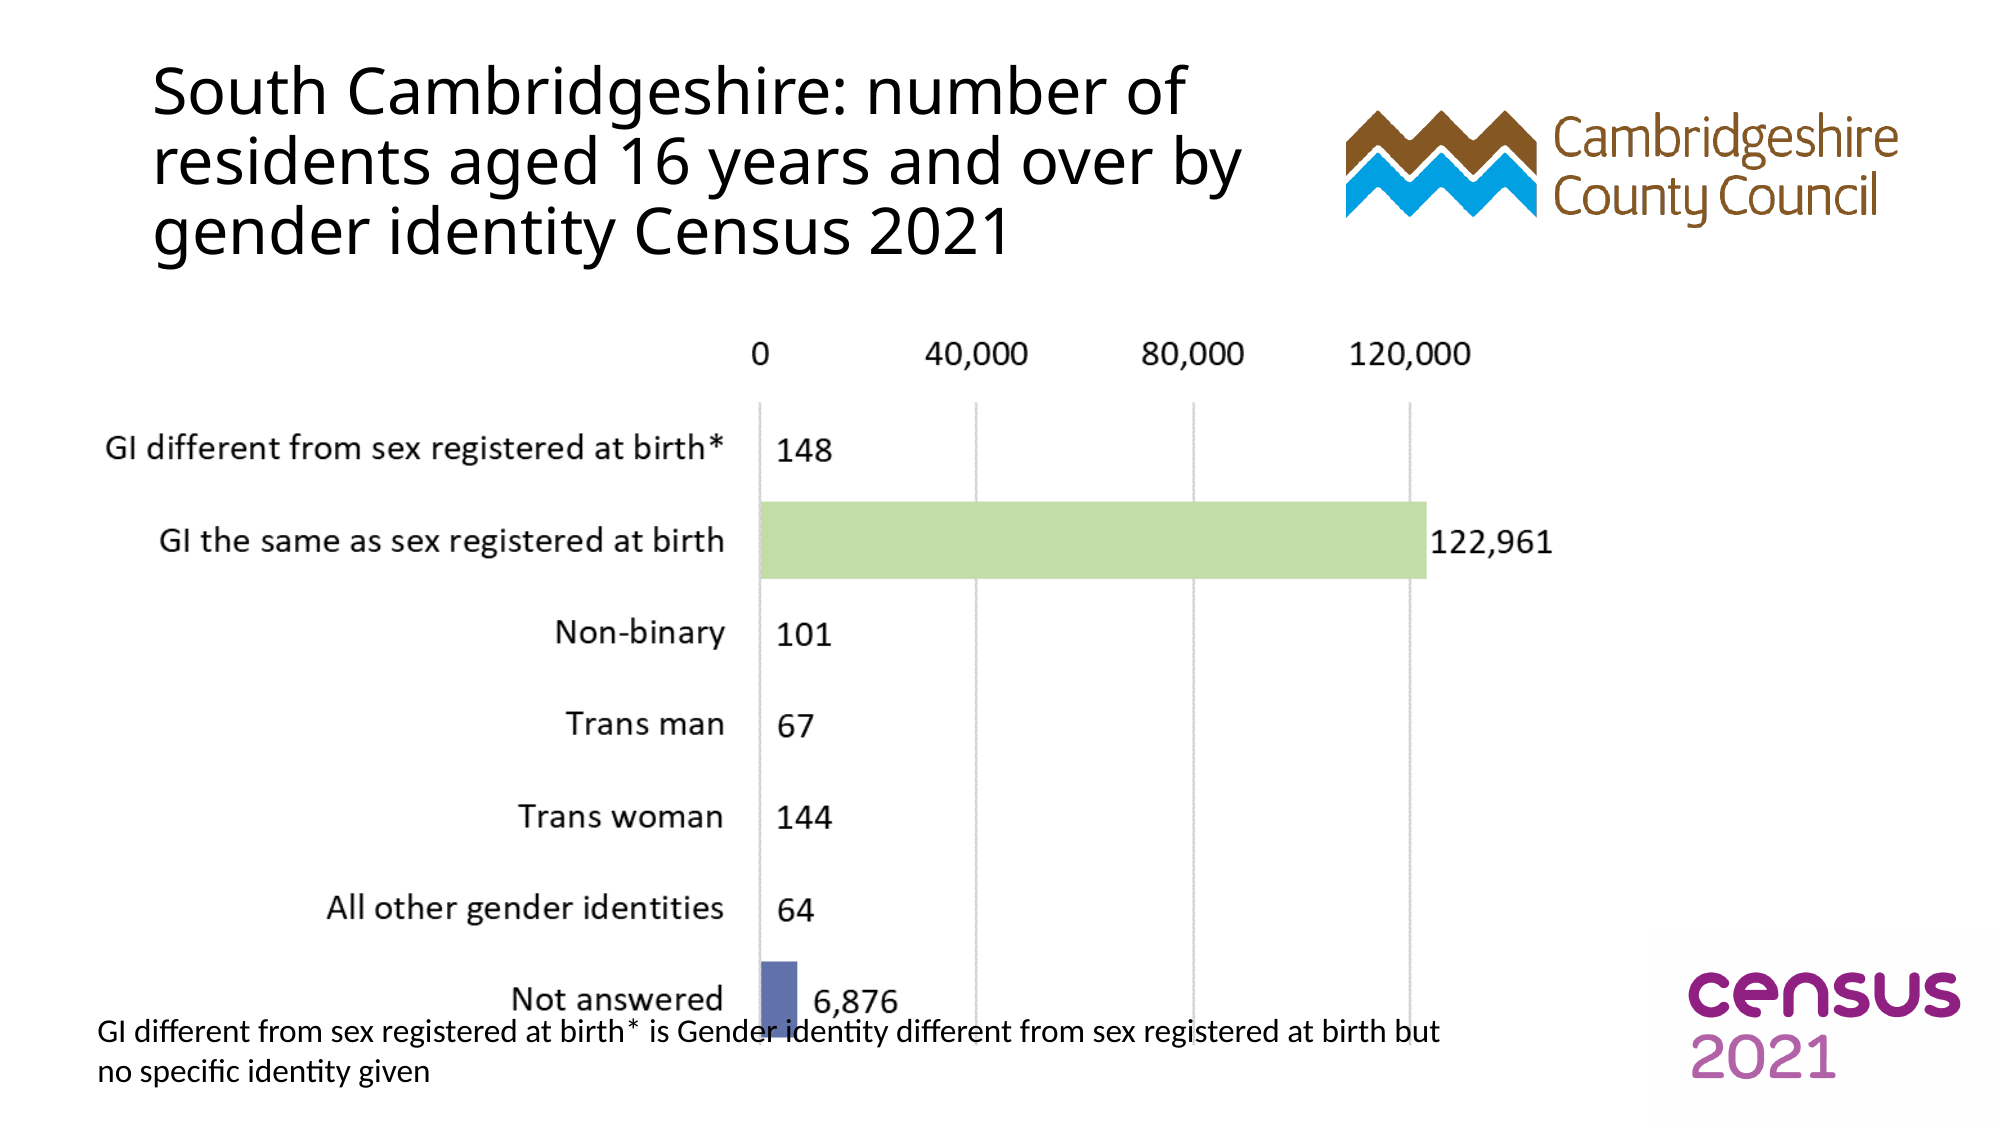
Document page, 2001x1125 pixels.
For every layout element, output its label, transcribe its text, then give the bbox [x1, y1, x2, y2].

text_box GI different from sex registered at birth* is Gender identity different from sex registered at birth but no specific identity given [82, 1001, 1465, 1125]
title South Cambridgeshire: number of residents aged 16 years and over by gender identity Census 2021 [137, 50, 1275, 278]
picture [1345, 110, 1898, 228]
picture [1648, 927, 2000, 1124]
picture [92, 315, 1562, 1075]
